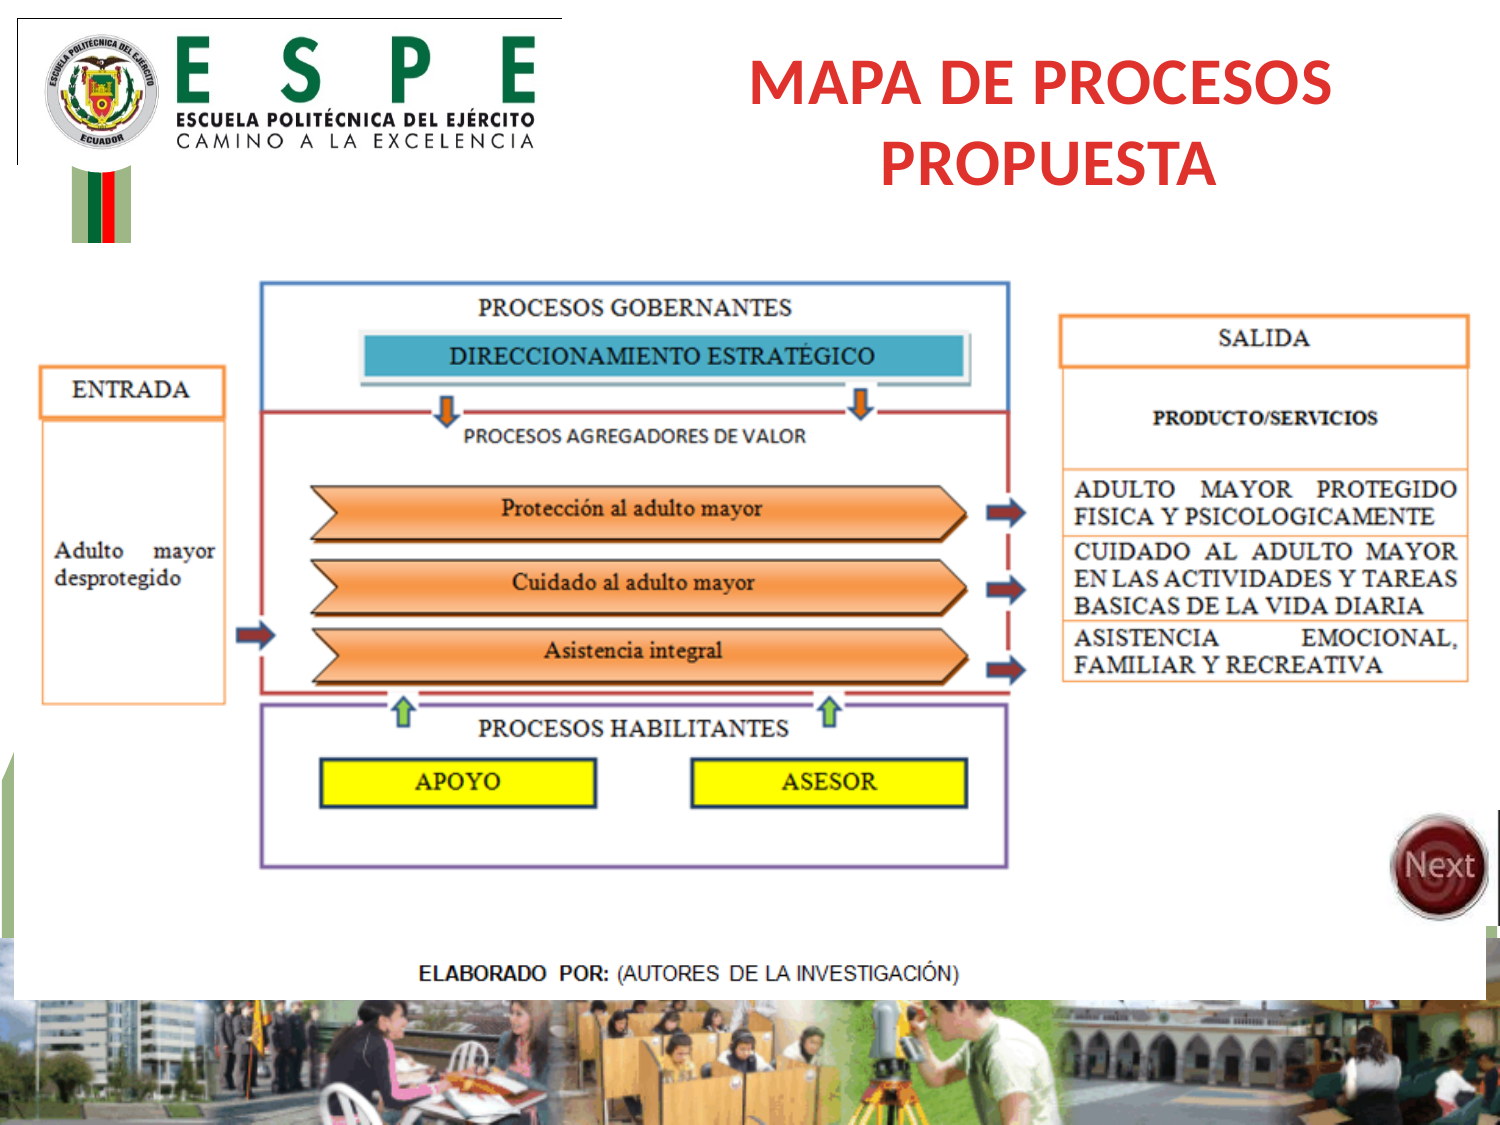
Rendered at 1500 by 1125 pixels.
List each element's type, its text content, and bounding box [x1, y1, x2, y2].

text_box MAPA DE PROCESOS PROPUESTA [733, 30, 1365, 206]
picture [17, 18, 562, 165]
picture [0, 243, 1500, 1125]
